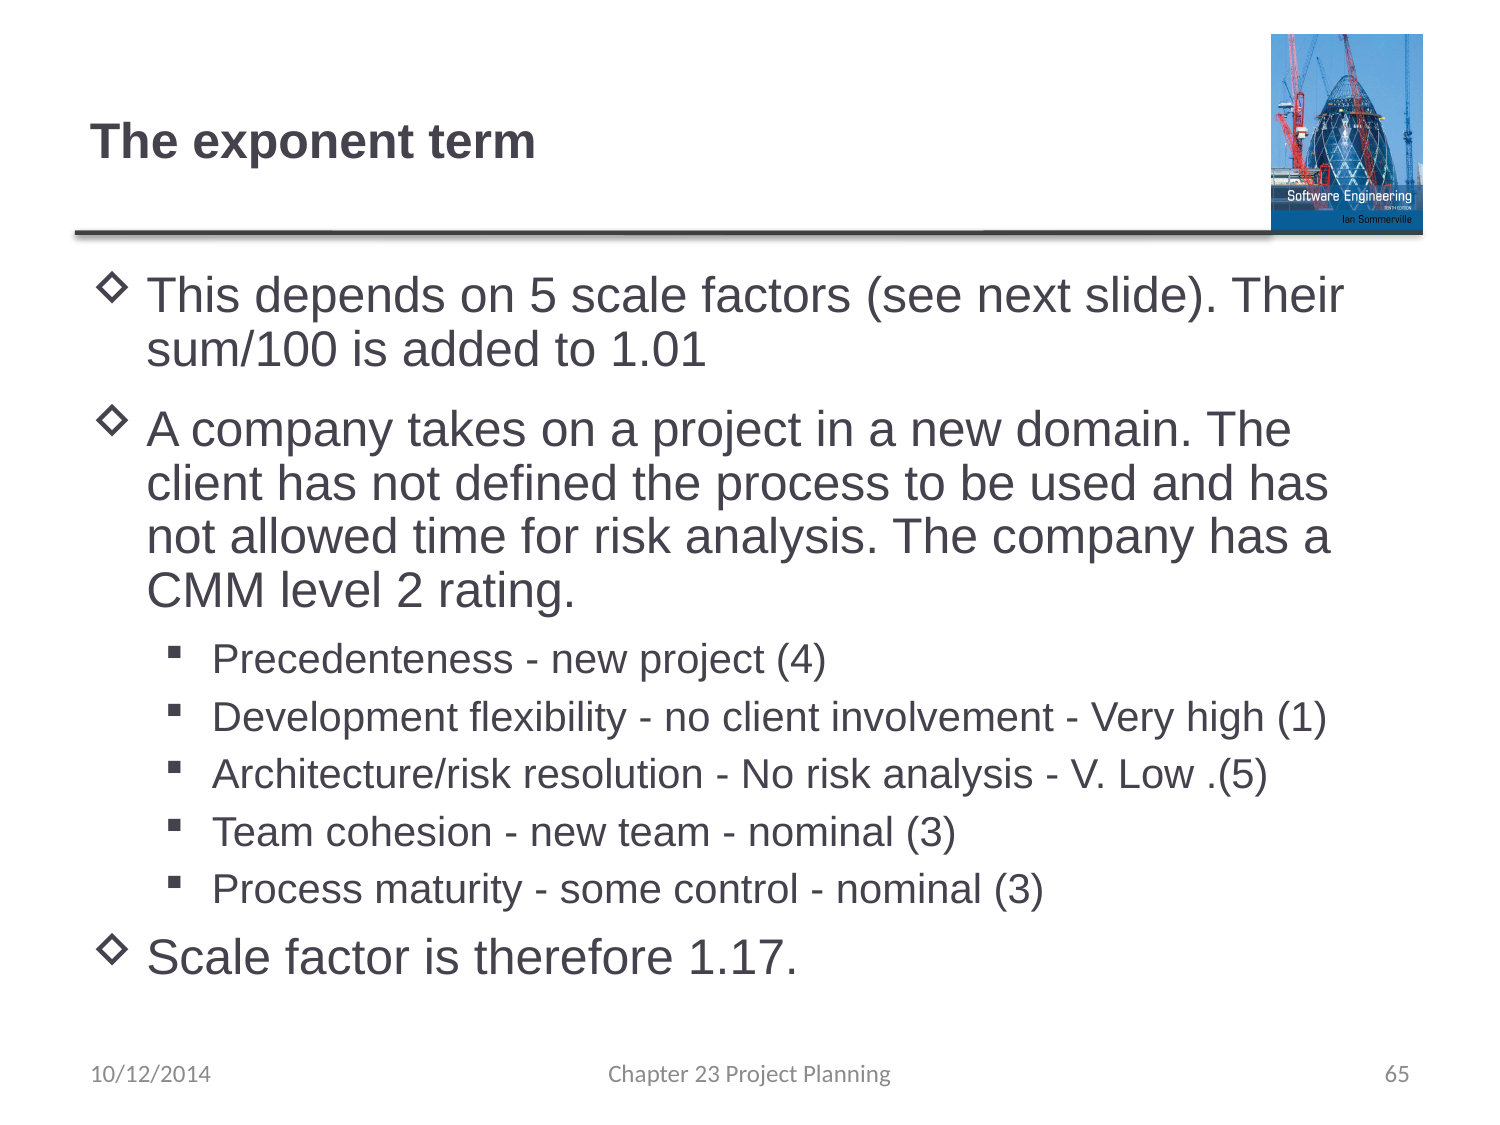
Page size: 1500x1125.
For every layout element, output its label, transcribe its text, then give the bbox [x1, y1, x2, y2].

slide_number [75, 1042, 425, 1103]
title The exponent term [74, 44, 1272, 233]
slide_number 65 [1074, 1042, 1425, 1103]
picture [1271, 34, 1423, 230]
footer Chapter 23 Project Planning [512, 1042, 988, 1103]
list This depends on 5 scale factors (see next slide). Their sum/100 is added to 1.01 A company takes on a project in a new domain. The client has not defined the process to be used and has not allowed time for risk analysis. The company has a CMM level 2 rating. Precedenteness - new project (4) Development flexibility - no client involvement - Very high (1) Architecture/risk resolution - No risk analysis - V. Low .(5) Team cohesion - new team - nominal (3) Process maturity - some control - nominal (3) Scale factor is therefore 1.17. [75, 262, 1425, 1005]
